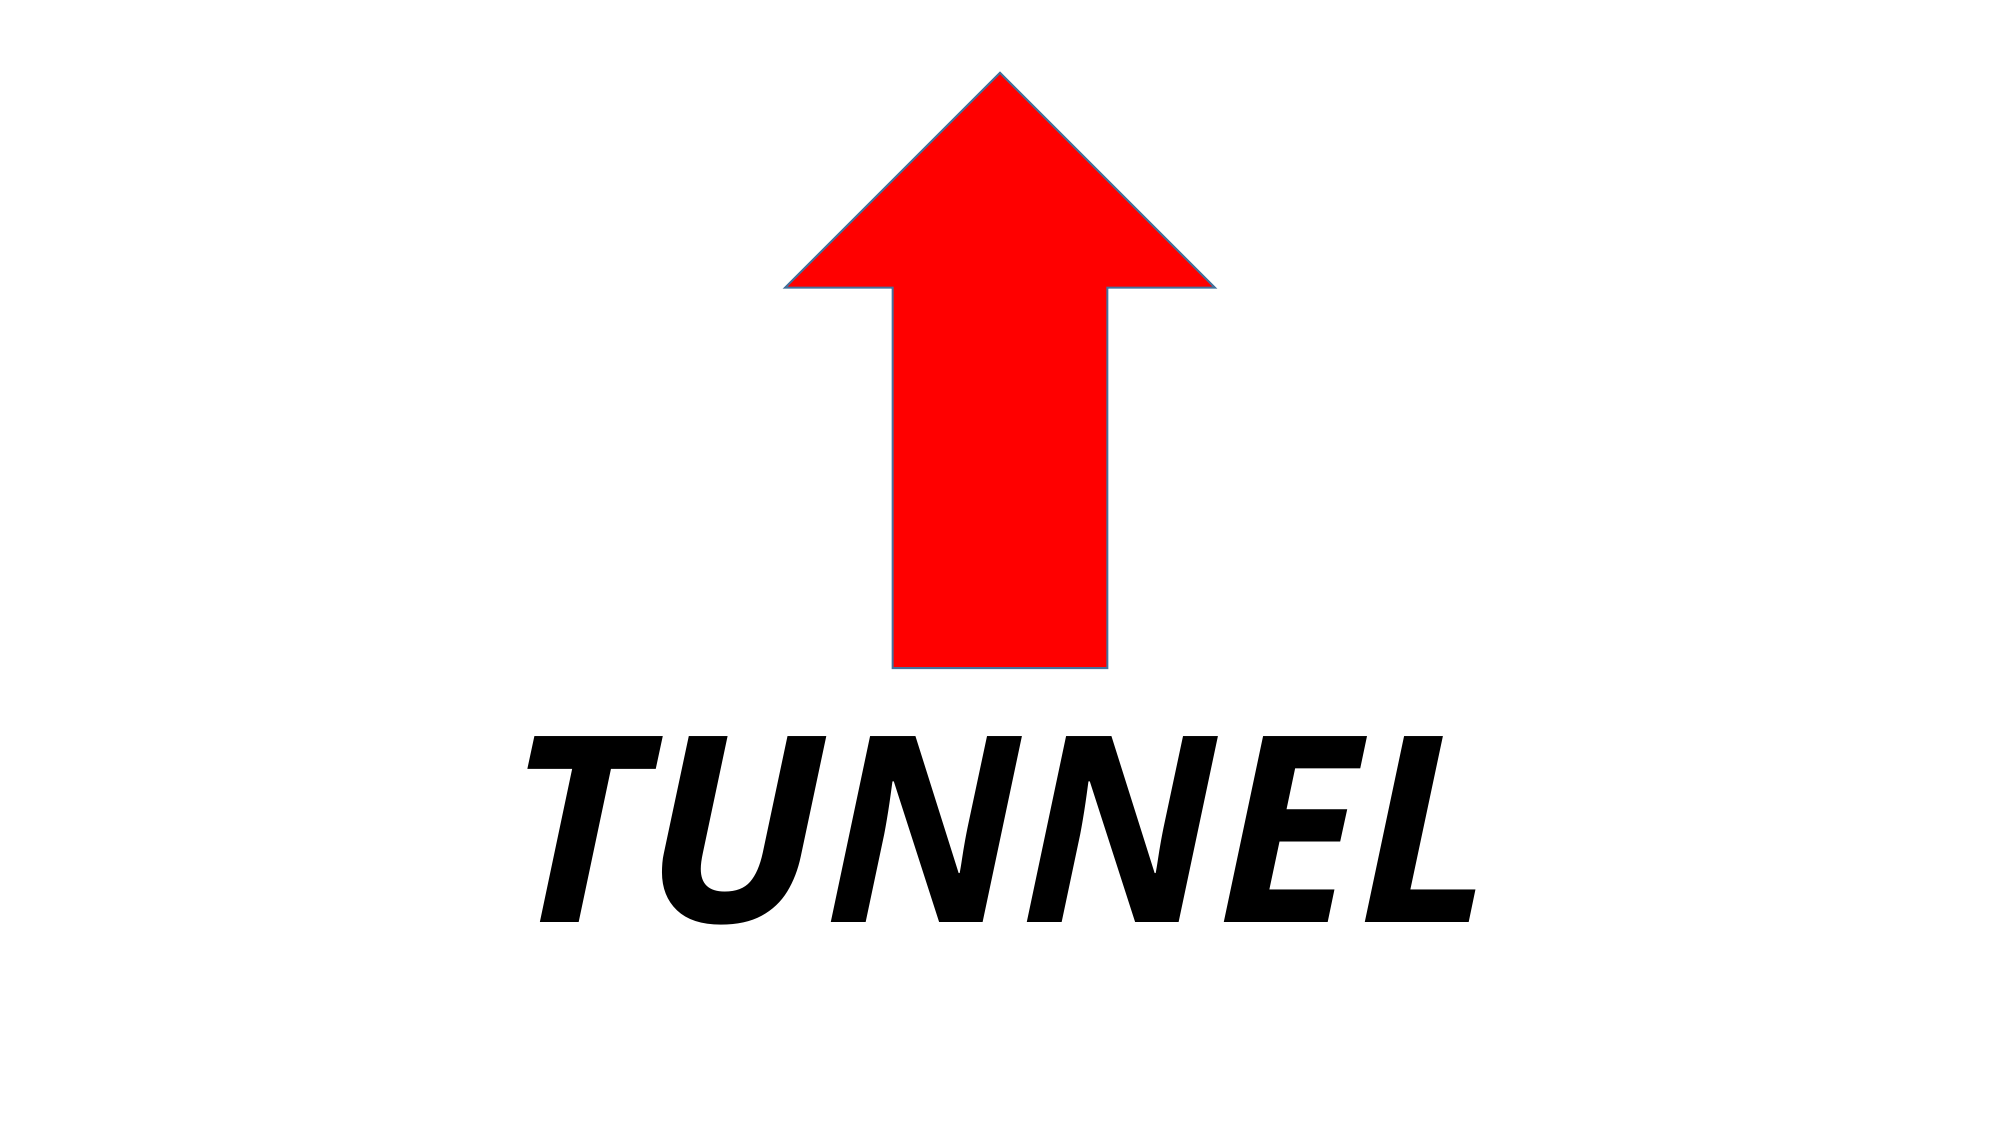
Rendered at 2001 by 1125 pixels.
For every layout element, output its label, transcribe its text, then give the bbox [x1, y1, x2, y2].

text_box [782, 71, 1218, 670]
title TUNNEL [249, 184, 1750, 987]
